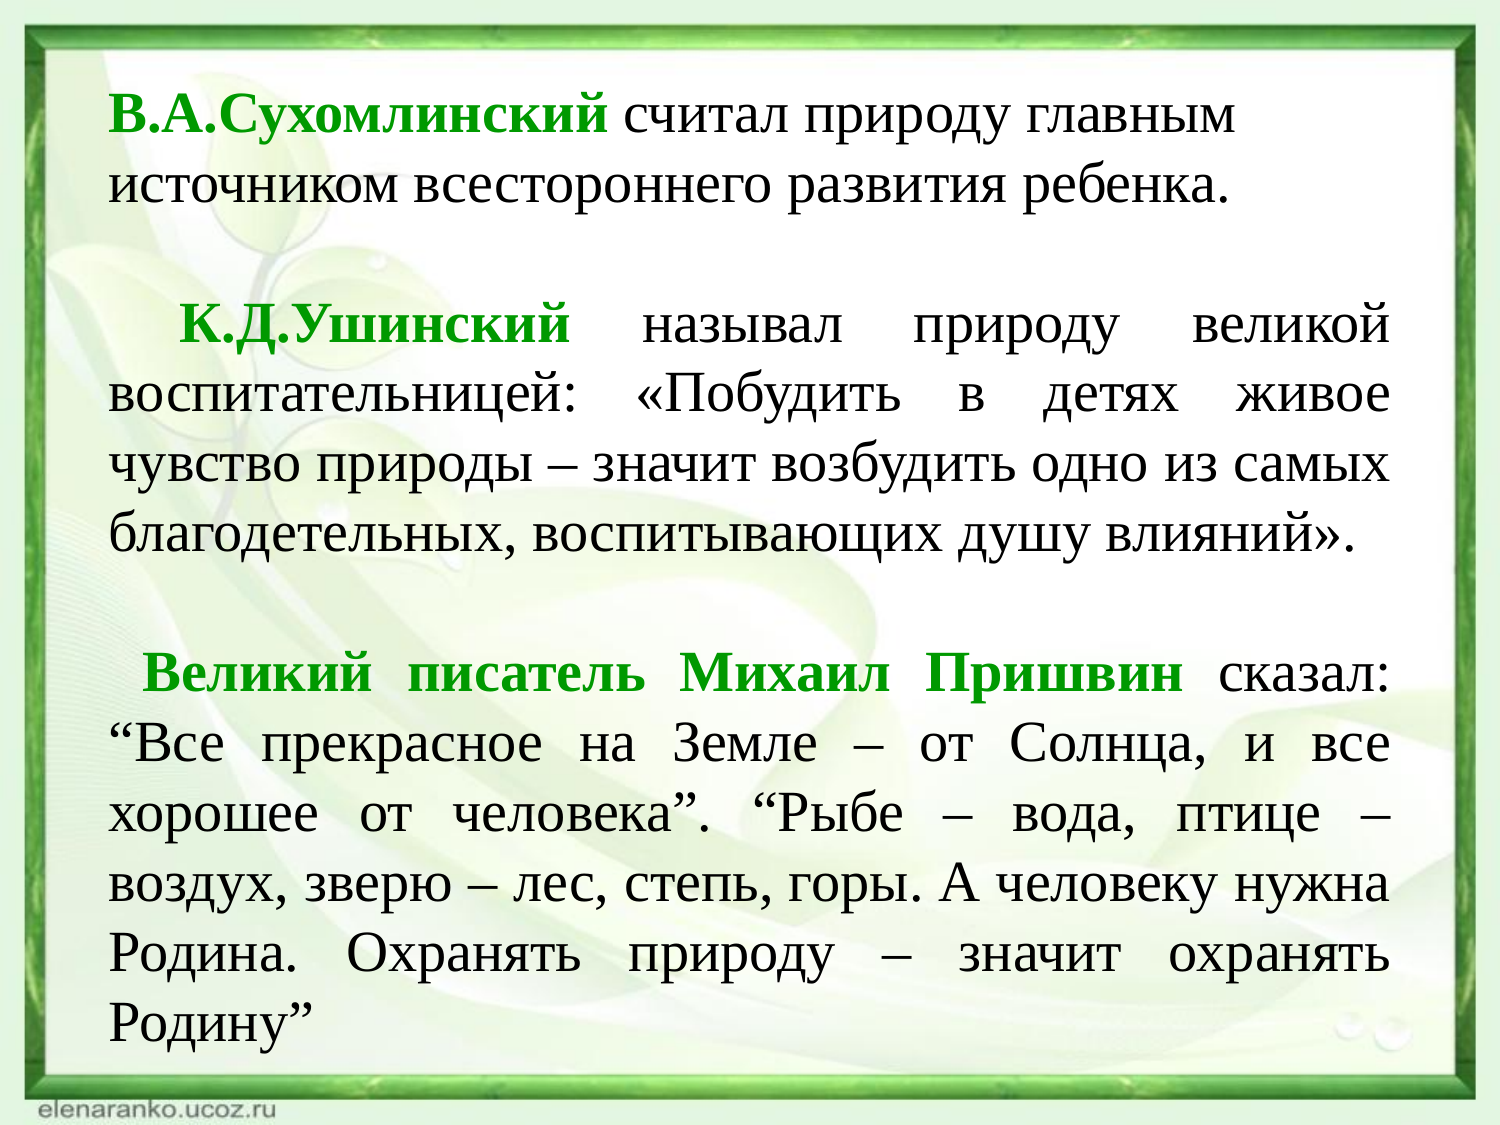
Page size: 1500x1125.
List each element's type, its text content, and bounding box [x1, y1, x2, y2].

picture [0, 0, 1500, 1125]
text_box В.А.Сухомлинский считал природу главным источником всестороннего развития ребенка. К.Д.Ушинский называл природу великой воспитательницей: «Побудить в детях живое чувство природы – значит возбудить одно из самых благодетельных, воспитывающих душу влияний». Великий писатель Михаил Пришвин сказал: “Все прекрасное на Земле – от Солнца, и все хорошее от человека”. “Рыбе – вода, птице – воздух, зверю – лес, степь, горы. А человеку нужна Родина. Охранять природу – значит охранять Родину” [93, 66, 1407, 1061]
